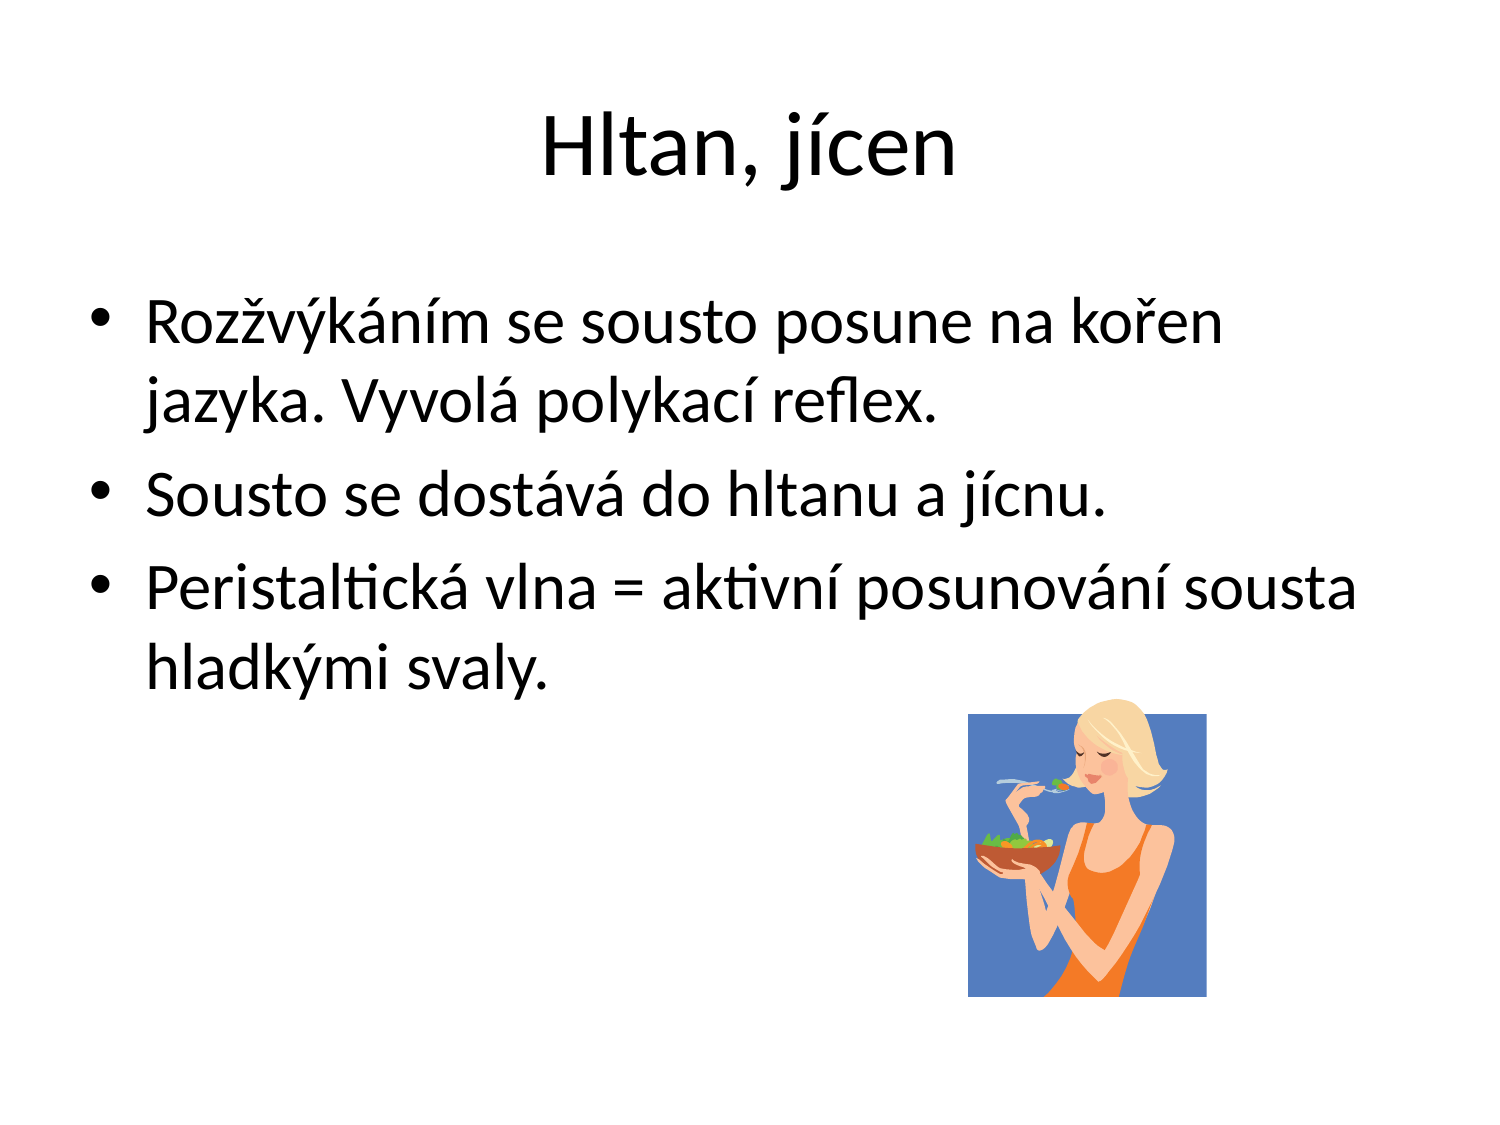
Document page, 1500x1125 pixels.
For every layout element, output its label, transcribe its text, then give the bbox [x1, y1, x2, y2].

list Rozžvýkáním se sousto posune na kořen jazyka. Vyvolá polykací reflex. Sousto se dostává do hltanu a jícnu. Peristaltická vlna = aktivní posunování sousta hladkými svaly. [73, 268, 1424, 1012]
picture [967, 698, 1207, 998]
title Hltan, jícen [75, 45, 1425, 233]
